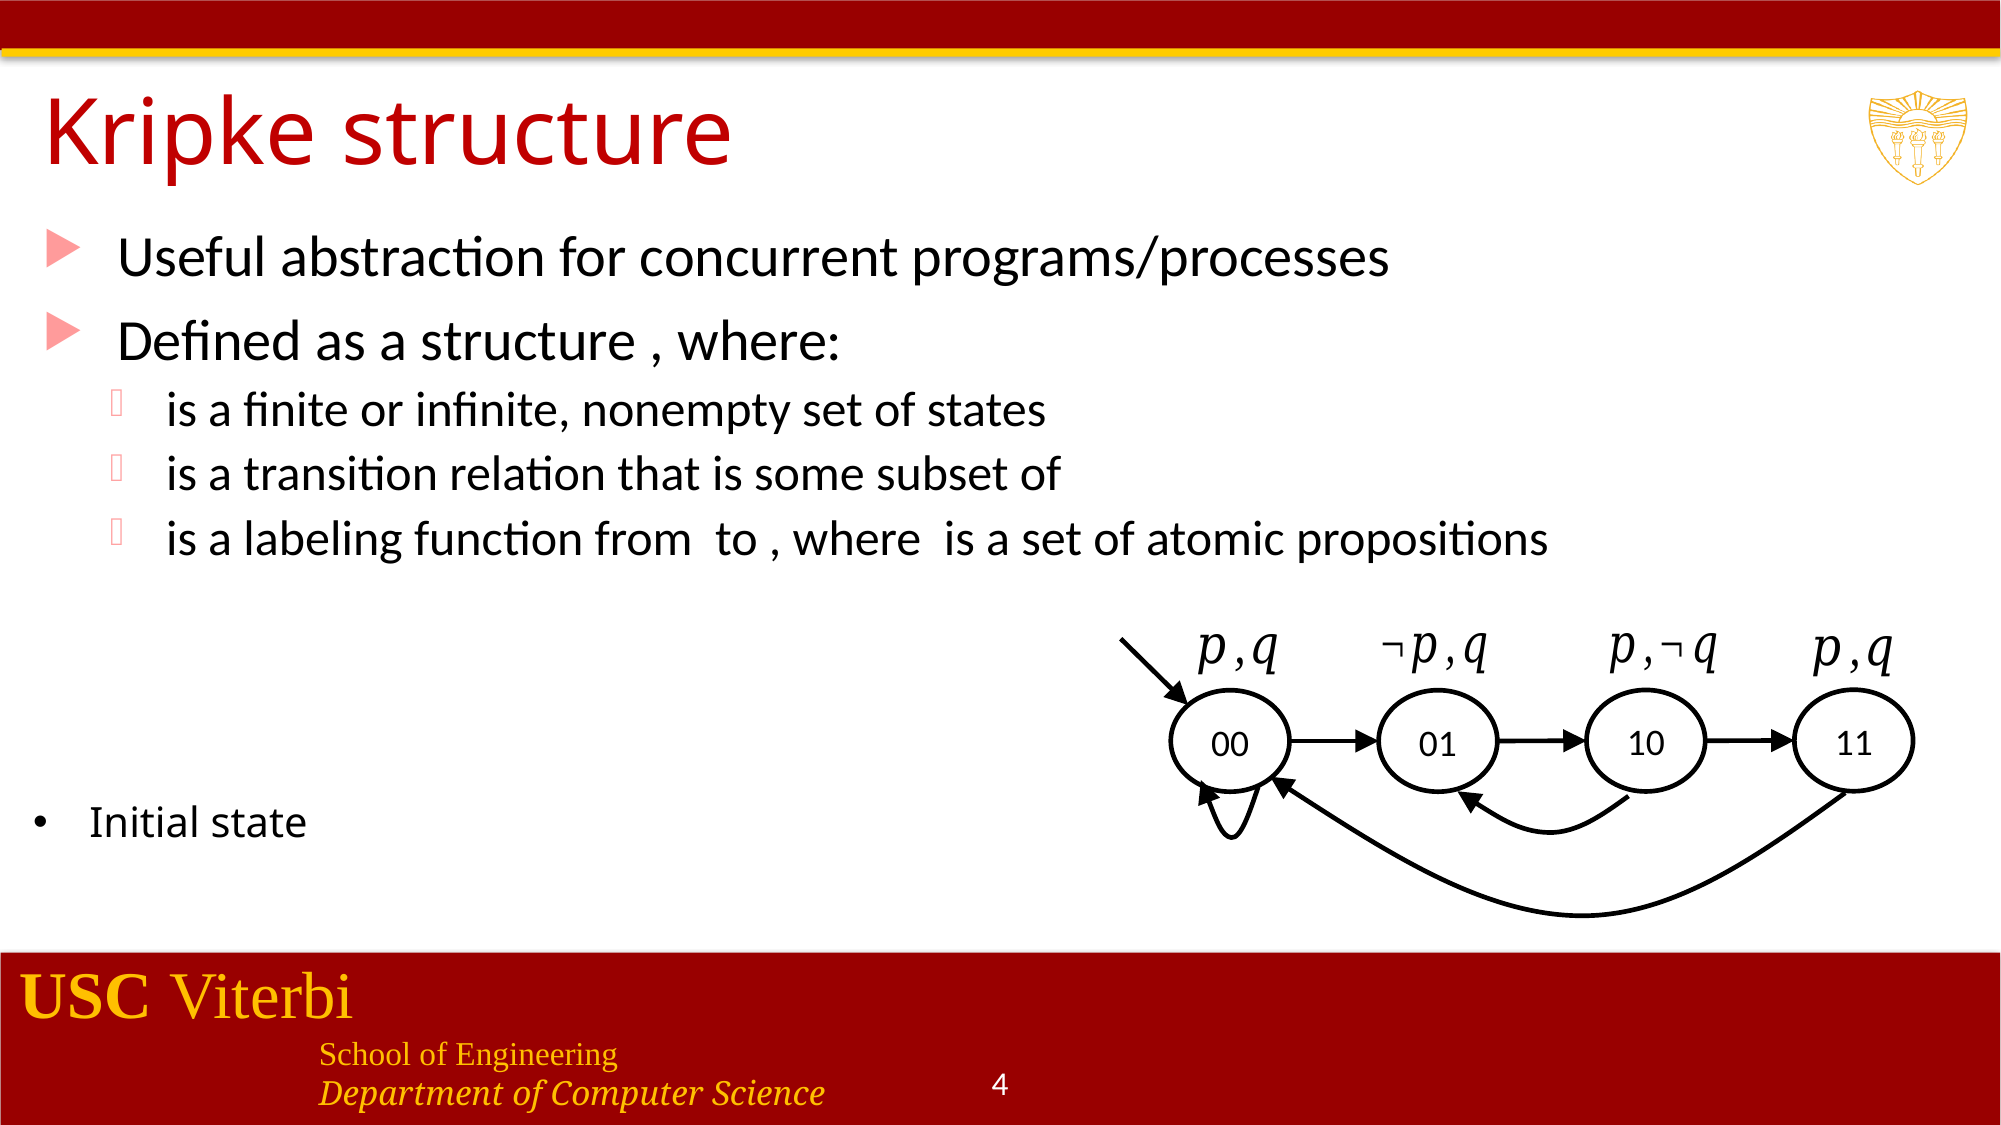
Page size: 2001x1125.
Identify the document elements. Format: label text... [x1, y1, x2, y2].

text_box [1120, 614, 1914, 916]
slide_number 4 [774, 1051, 1225, 1112]
title Kripke structure [27, 70, 1819, 199]
picture [1836, 76, 2000, 199]
